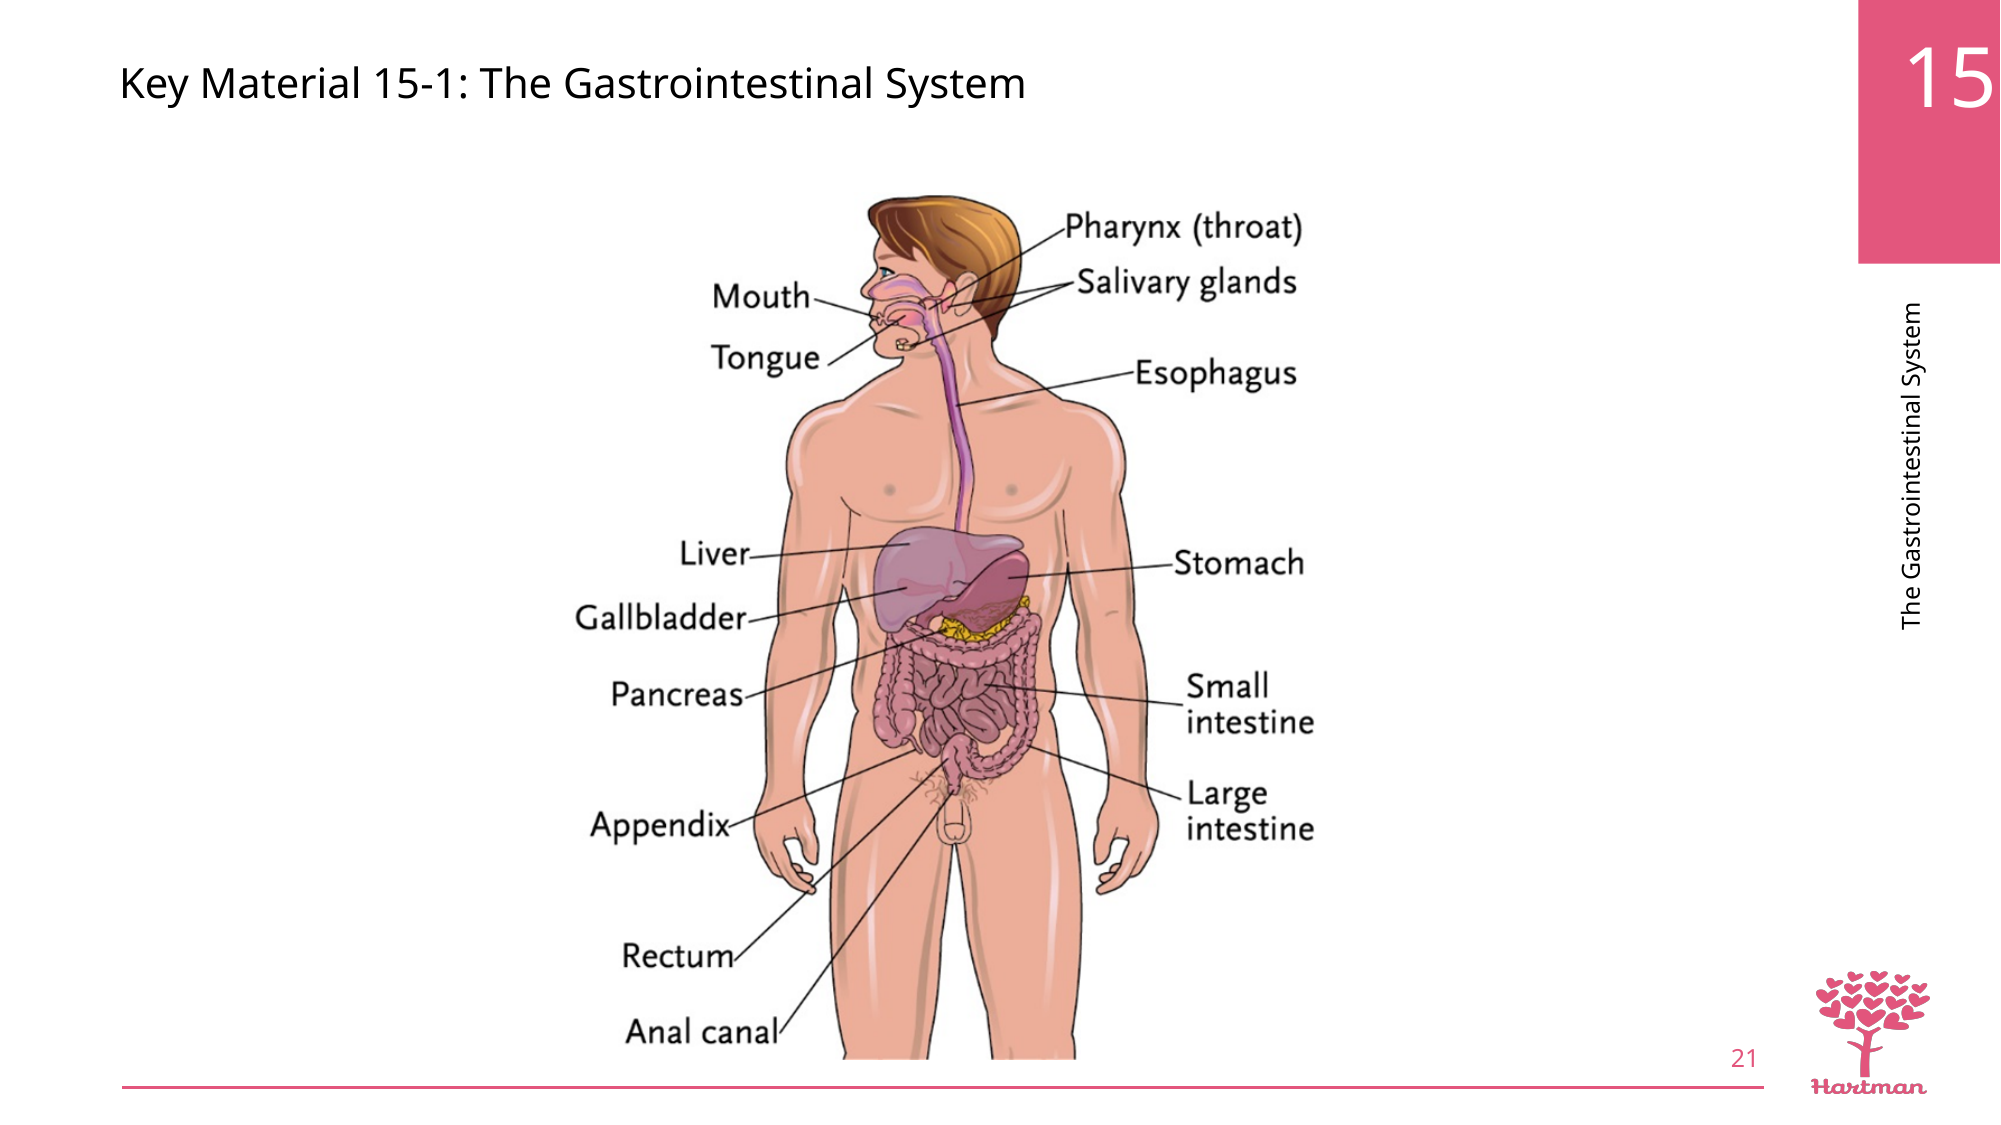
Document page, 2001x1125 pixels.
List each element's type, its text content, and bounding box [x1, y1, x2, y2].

picture [572, 192, 1315, 1061]
picture [1811, 971, 1930, 1094]
list Key Material 15-1: The Gastrointestinal System [104, 54, 1784, 1014]
slide_number 21 [1561, 1030, 1775, 1090]
